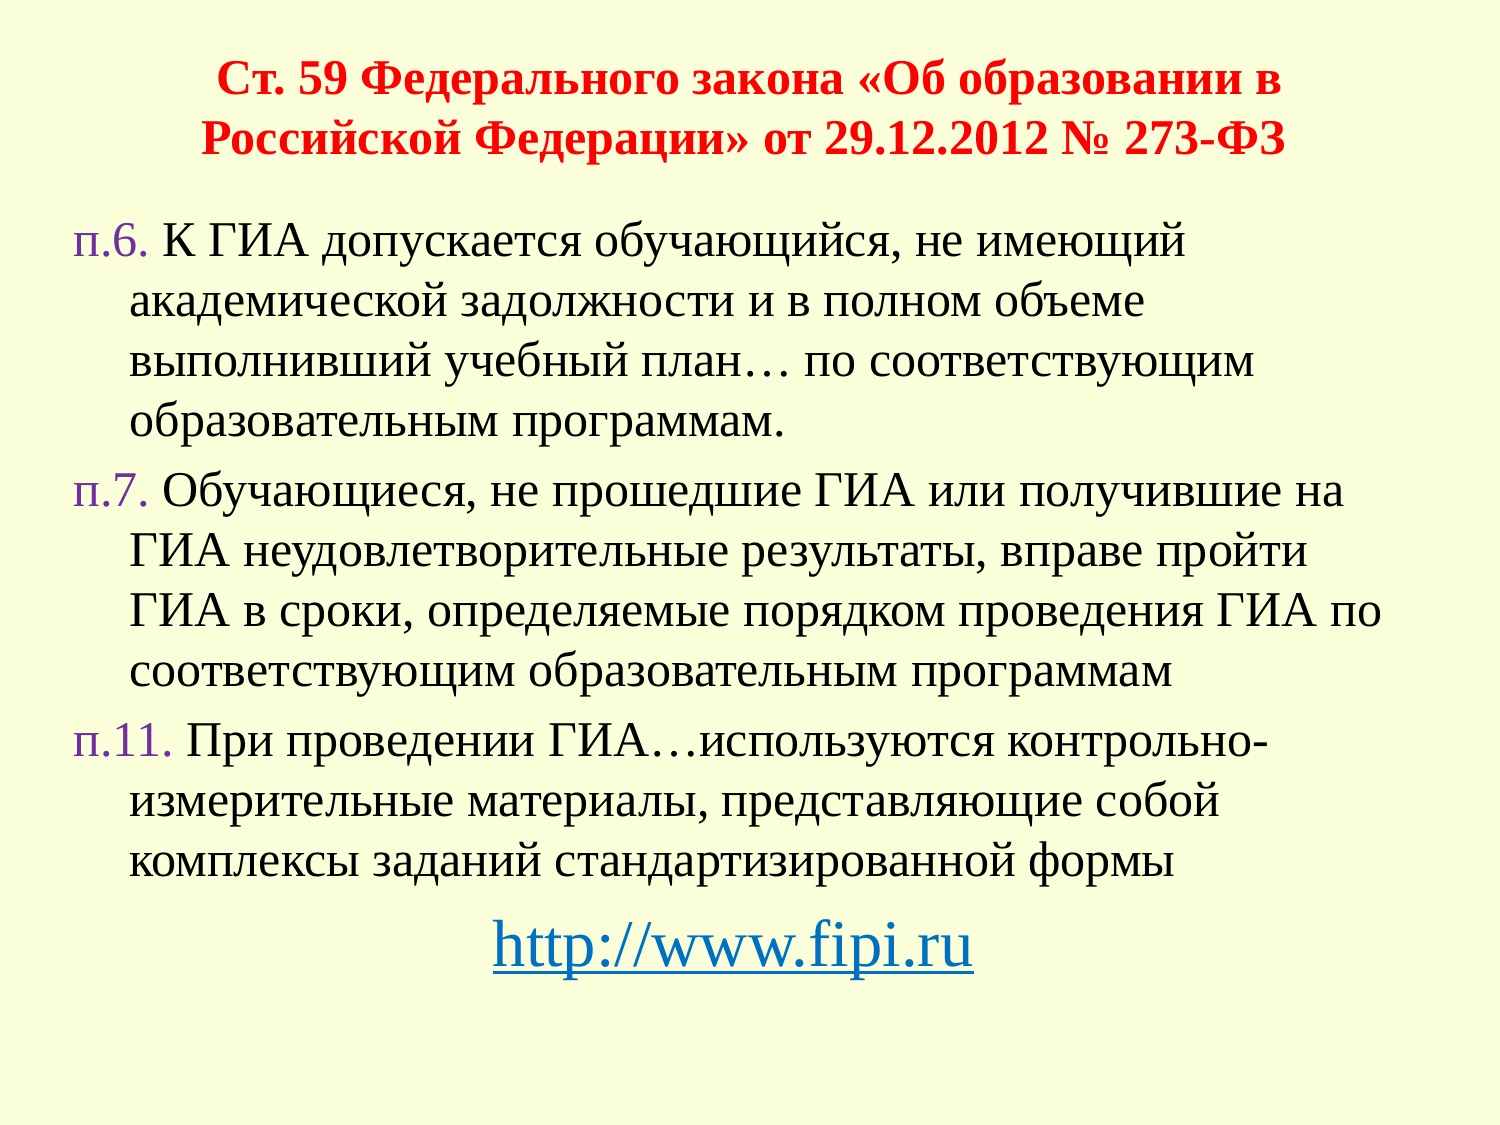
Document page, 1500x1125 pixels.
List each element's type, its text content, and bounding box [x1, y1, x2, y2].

title Ст. 59 Федерального закона «Об образовании в Российской Федерации» от 29.12.2012 № 273-ФЗ [74, 44, 1426, 165]
list п.6. К ГИА допускается обучающийся, не имеющий академической задолжности и в полном объеме выполнивший учебный план… по соответствующим образовательным программам. п.7. Обучающиеся, не прошедшие ГИА или получившие на ГИА неудовлетворительные результаты, вправе пройти ГИА в сроки, определяемые порядком проведения ГИА по соответствующим образовательным программам п.11. При проведении ГИА…используются контрольно-измерительные материалы, представляющие собой комплексы заданий стандартизированной формы http://www.fipi.ru [58, 198, 1409, 942]
